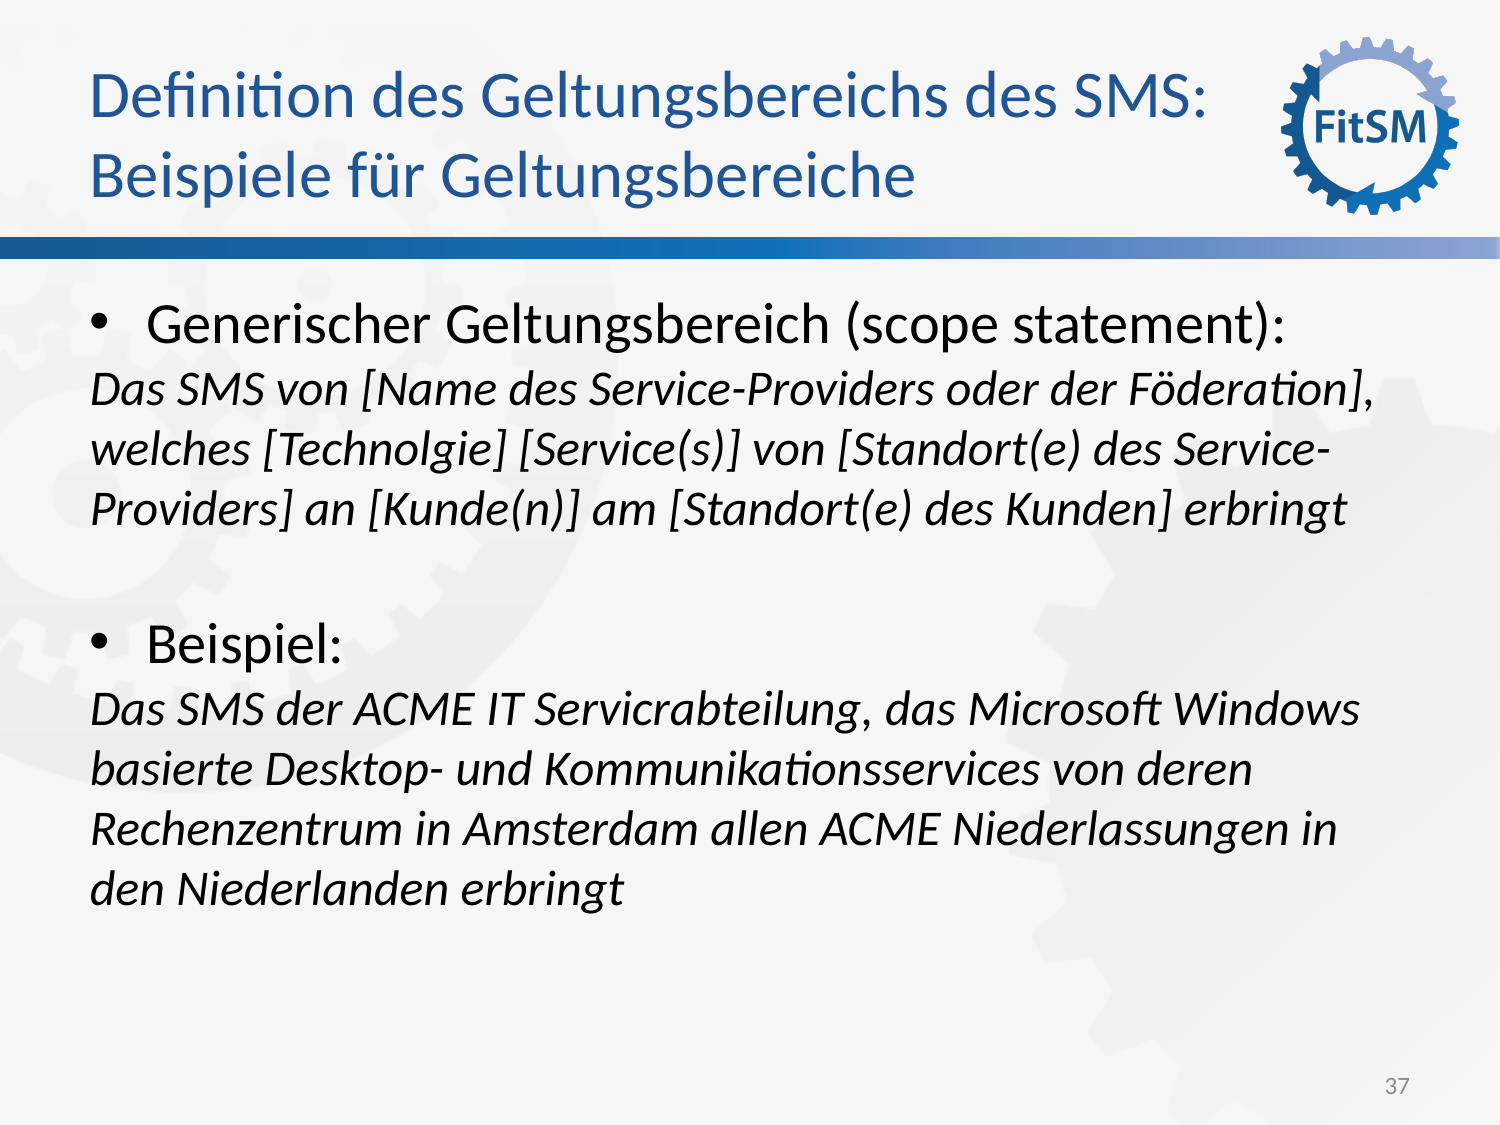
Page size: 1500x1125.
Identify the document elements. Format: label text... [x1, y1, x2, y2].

text_box Definition des Geltungsbereichs des SMS: Beispiele für Geltungsbereiche [74, 45, 1282, 217]
text_box <Foliennummer> [1074, 1054, 1425, 1115]
picture [0, 0, 1500, 1125]
text_box Generischer Geltungsbereich (scope statement): Das SMS von [Name des Service-Providers oder der Föderation], welches [Technolgie] [Service(s)] von [Standort(e) des Service-Providers] an [Kunde(n)] am [Standort(e) des Kunden] erbringt Beispiel: Das SMS der ACME IT Servicrabteilung, das Microsoft Windows basierte Desktop- und Kommunikationsservices von deren Rechenzentrum in Amsterdam allen ACME Niederlassungen in den Niederlanden erbringt [75, 278, 1425, 1038]
